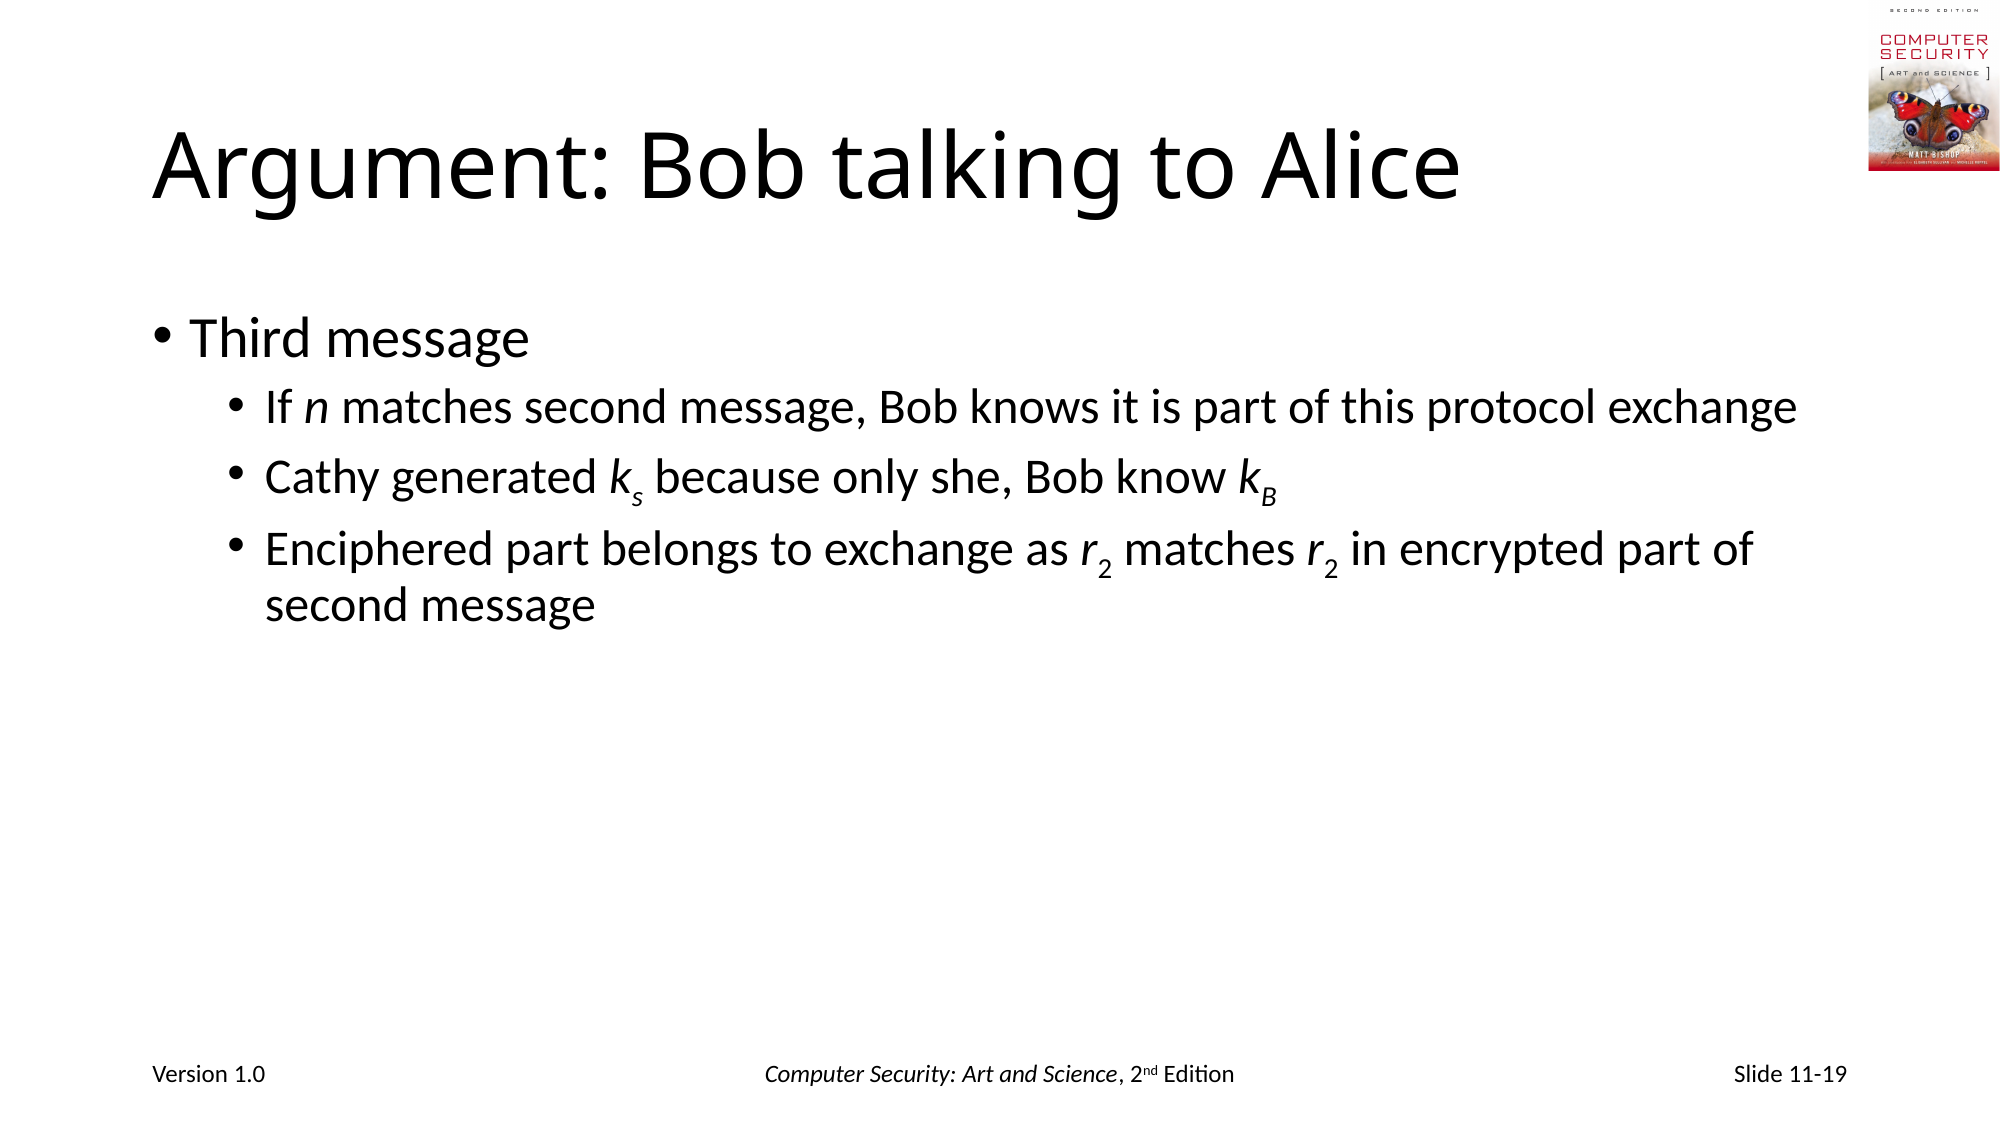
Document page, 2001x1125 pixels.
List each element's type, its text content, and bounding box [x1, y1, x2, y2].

list Third message If n matches second message, Bob knows it is part of this protocol exchange Cathy generated ks because only she, Bob know kB Enciphered part belongs to exchange as r2 matches r2 in encrypted part of second message [137, 299, 1863, 1014]
picture [1868, 0, 2000, 171]
title Argument: Bob talking to Alice [137, 59, 1863, 278]
slide_number Version 1.0 [137, 1042, 588, 1103]
slide_number Slide 11-19 [1412, 1042, 1863, 1103]
footer Computer Security: Art and Science, 2nd Edition [662, 1042, 1338, 1103]
